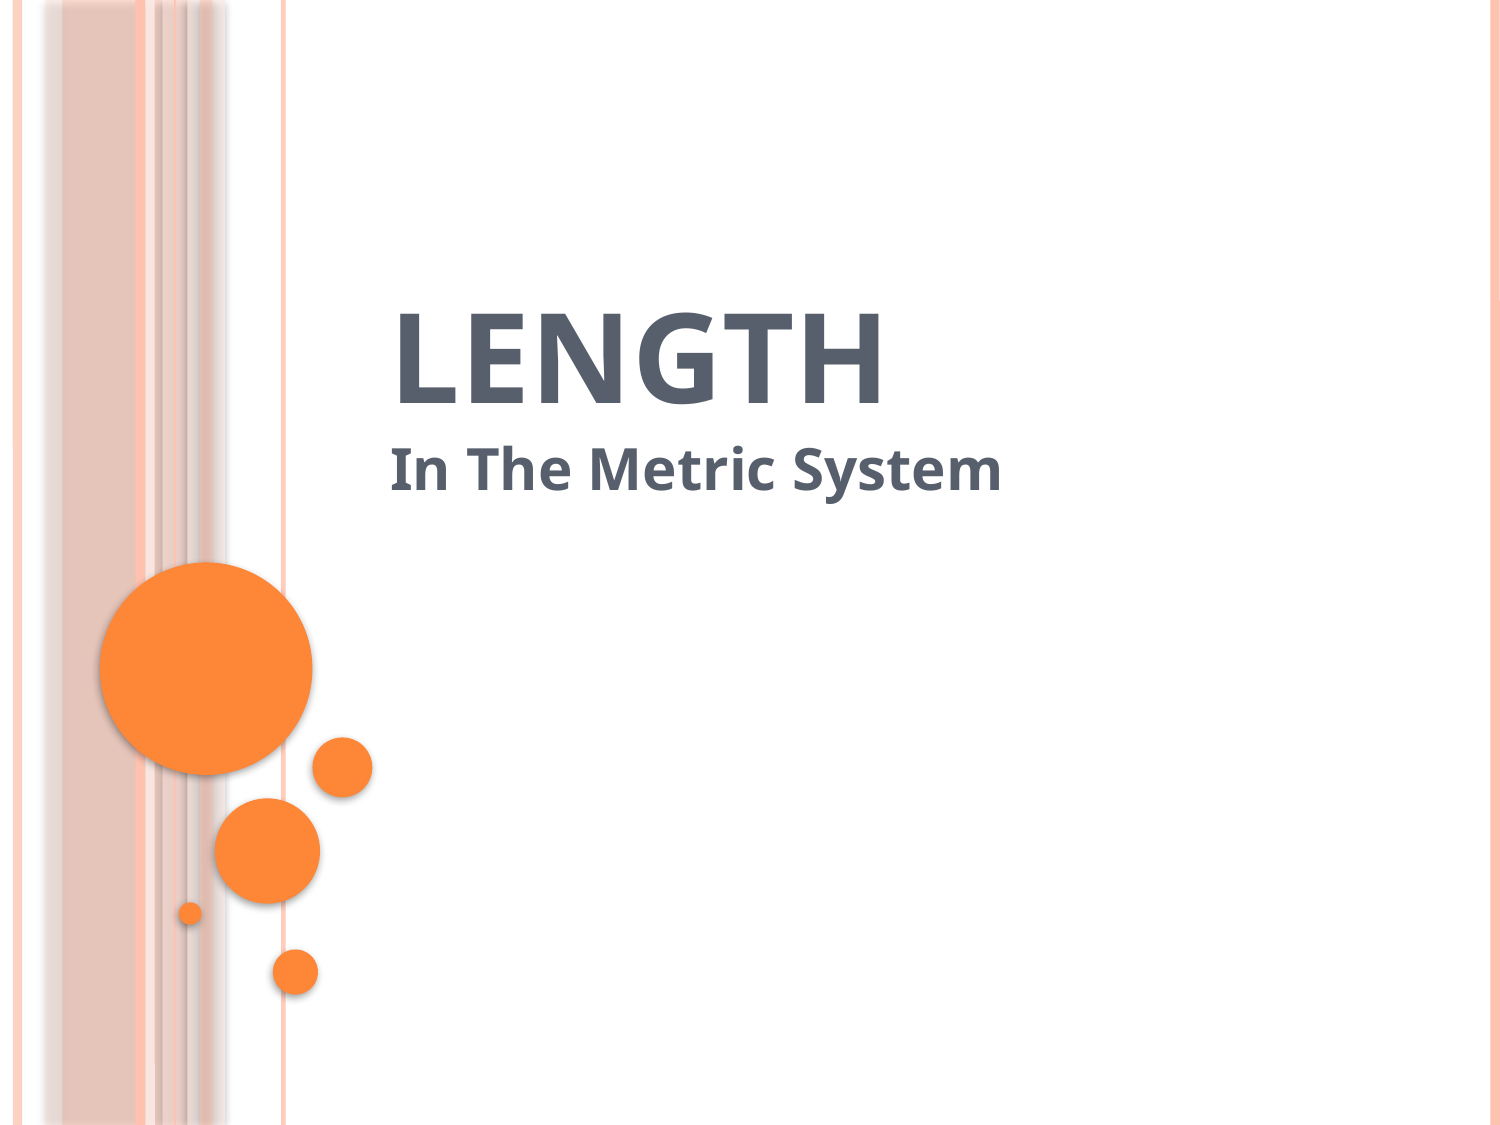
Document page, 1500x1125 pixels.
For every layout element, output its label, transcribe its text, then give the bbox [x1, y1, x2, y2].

subtitle In The Metric System [375, 425, 1388, 650]
title Length [375, 125, 1388, 425]
